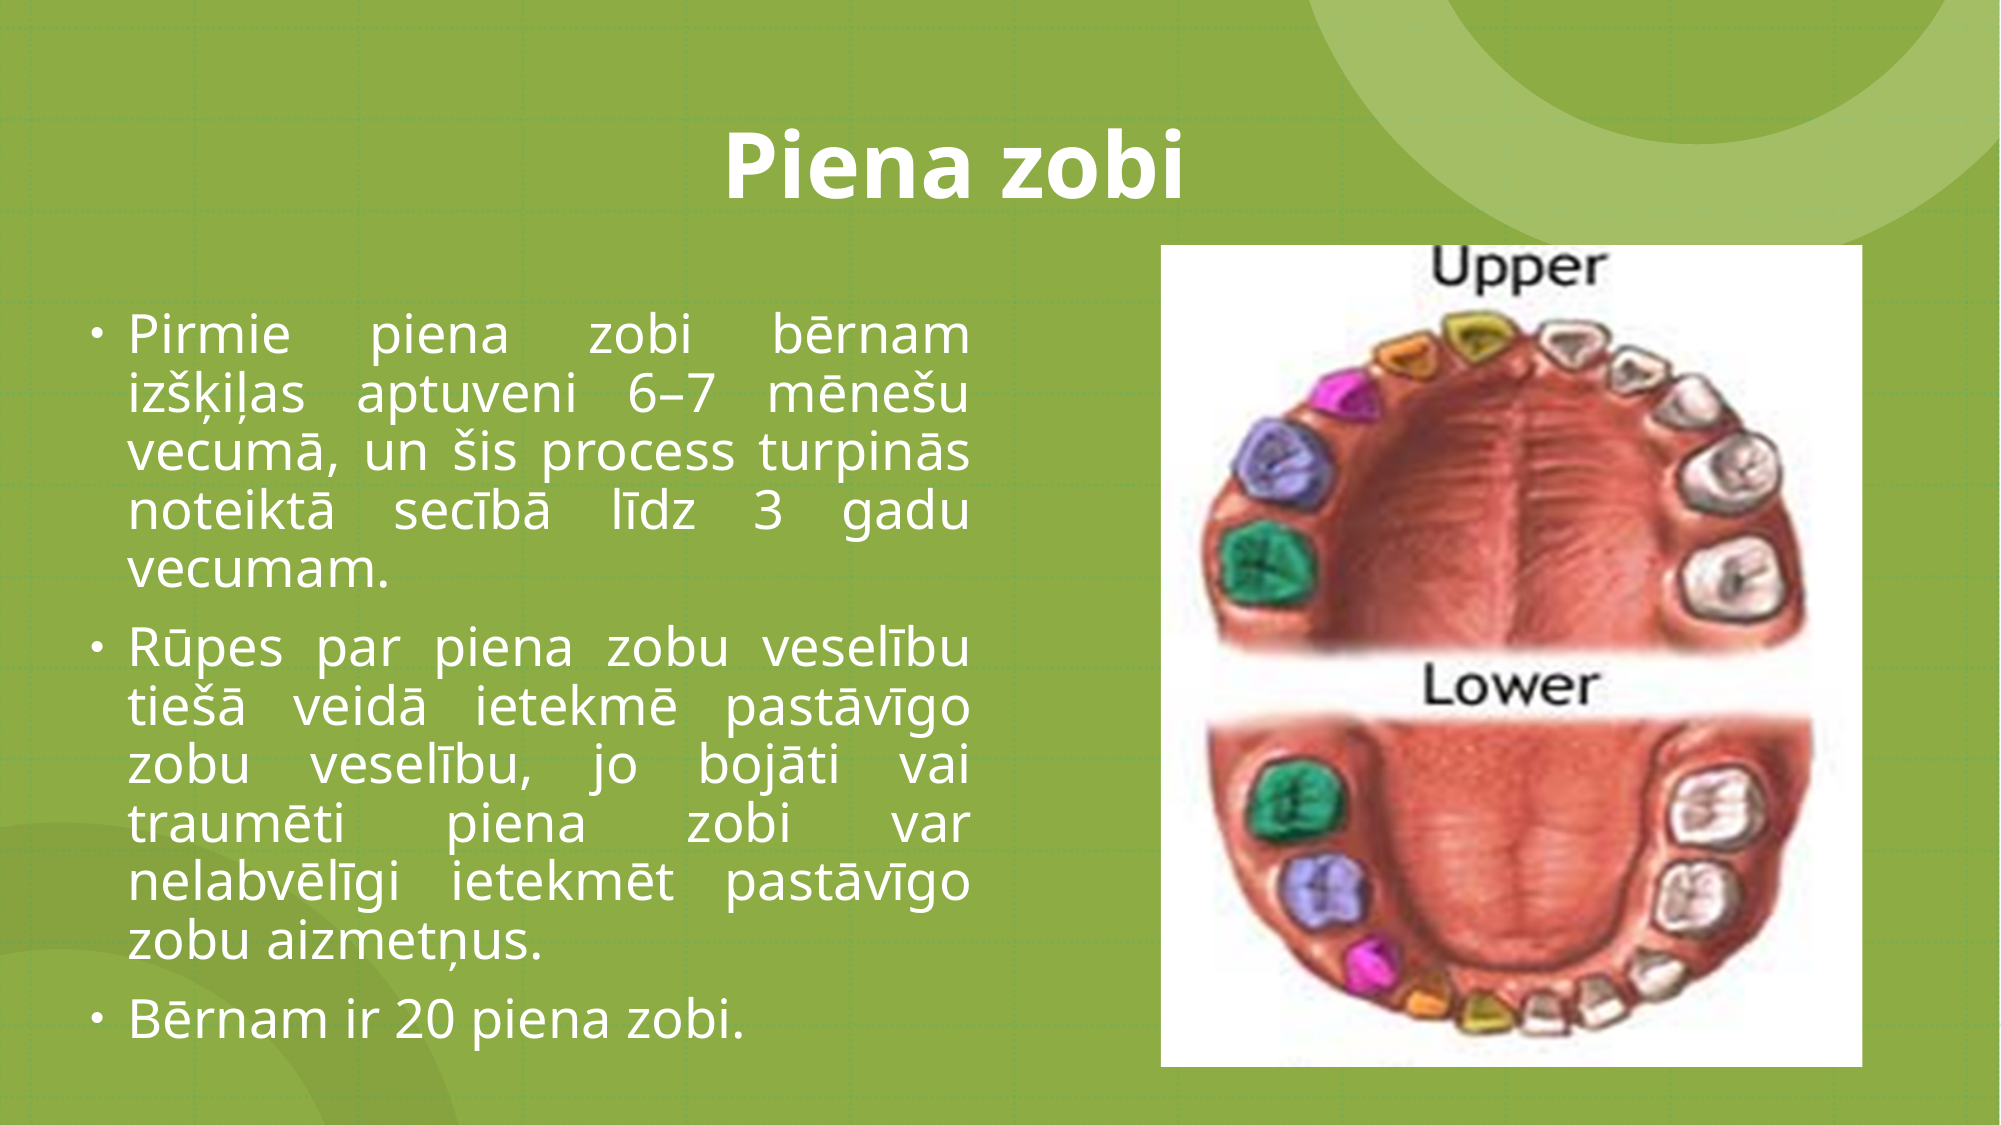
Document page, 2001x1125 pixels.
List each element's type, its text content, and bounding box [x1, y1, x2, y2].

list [1160, 245, 1863, 1067]
list Pirmie piena zobi bērnam izšķiļas aptuveni 6–7 mēnešu vecumā, un šis process turpinās noteiktā secībā līdz 3 gadu vecumam. Rūpes par piena zobu veselību tiešā veidā ietekmē pastāvīgo zobu veselību, jo bojāti vai traumēti piena zobi var nelabvēlīgi ietekmēt pastāvīgo zobu aizmetņus. Bērnam ir 20 piena zobi. [75, 299, 988, 1014]
title Piena zobi [75, 59, 1834, 278]
